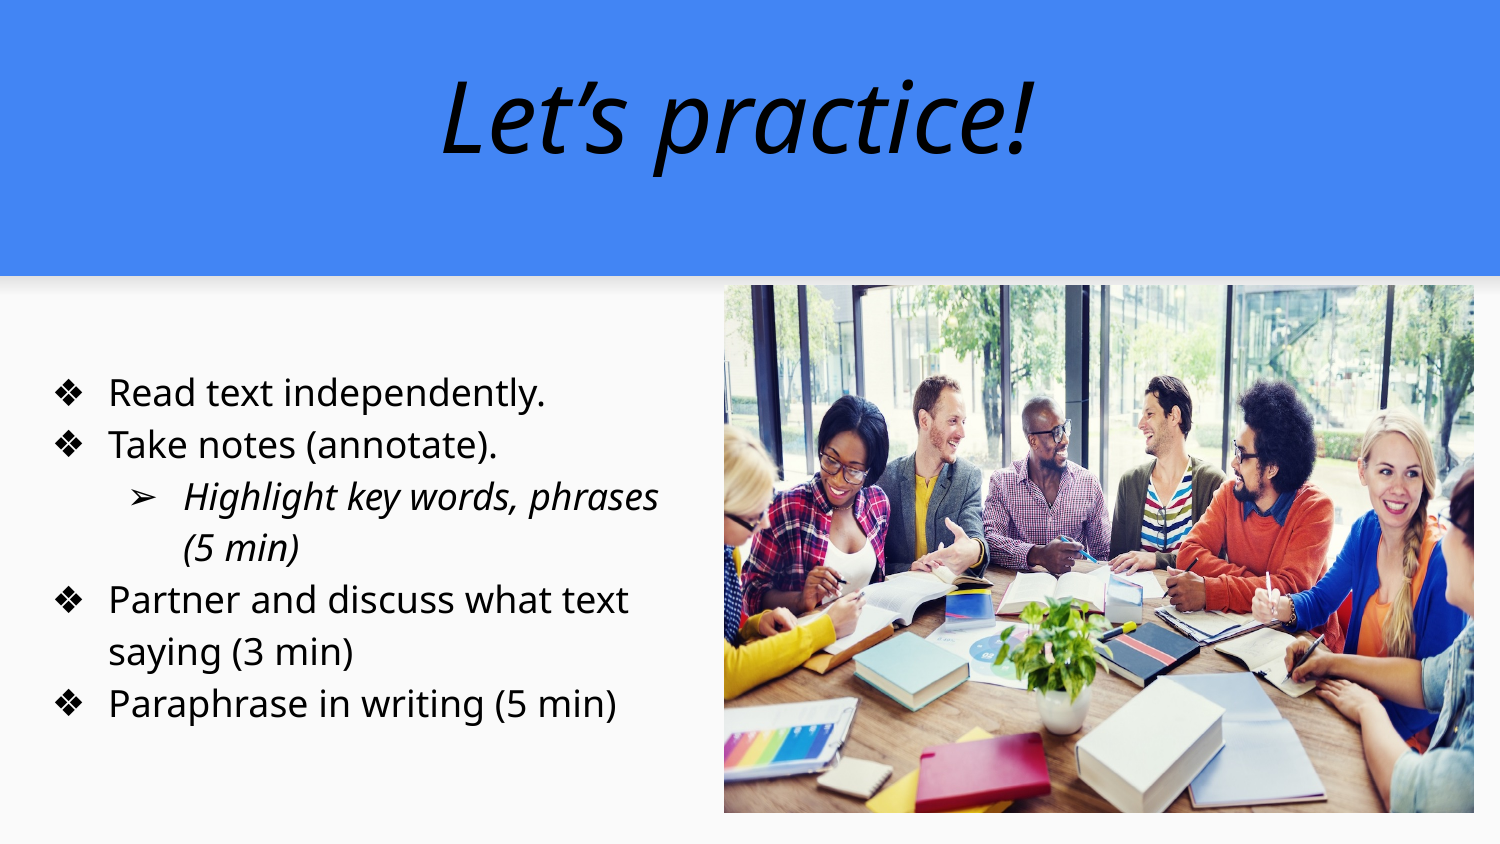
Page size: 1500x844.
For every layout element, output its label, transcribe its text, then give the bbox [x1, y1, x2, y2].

title Let’s practice! [38, 87, 1436, 189]
list Read text independently. Take notes (annotate). Highlight key words, phrases (5 min) Partner and discuss what text saying (3 min) Paraphrase in writing (5 min) [18, 254, 695, 813]
picture [724, 285, 1475, 813]
